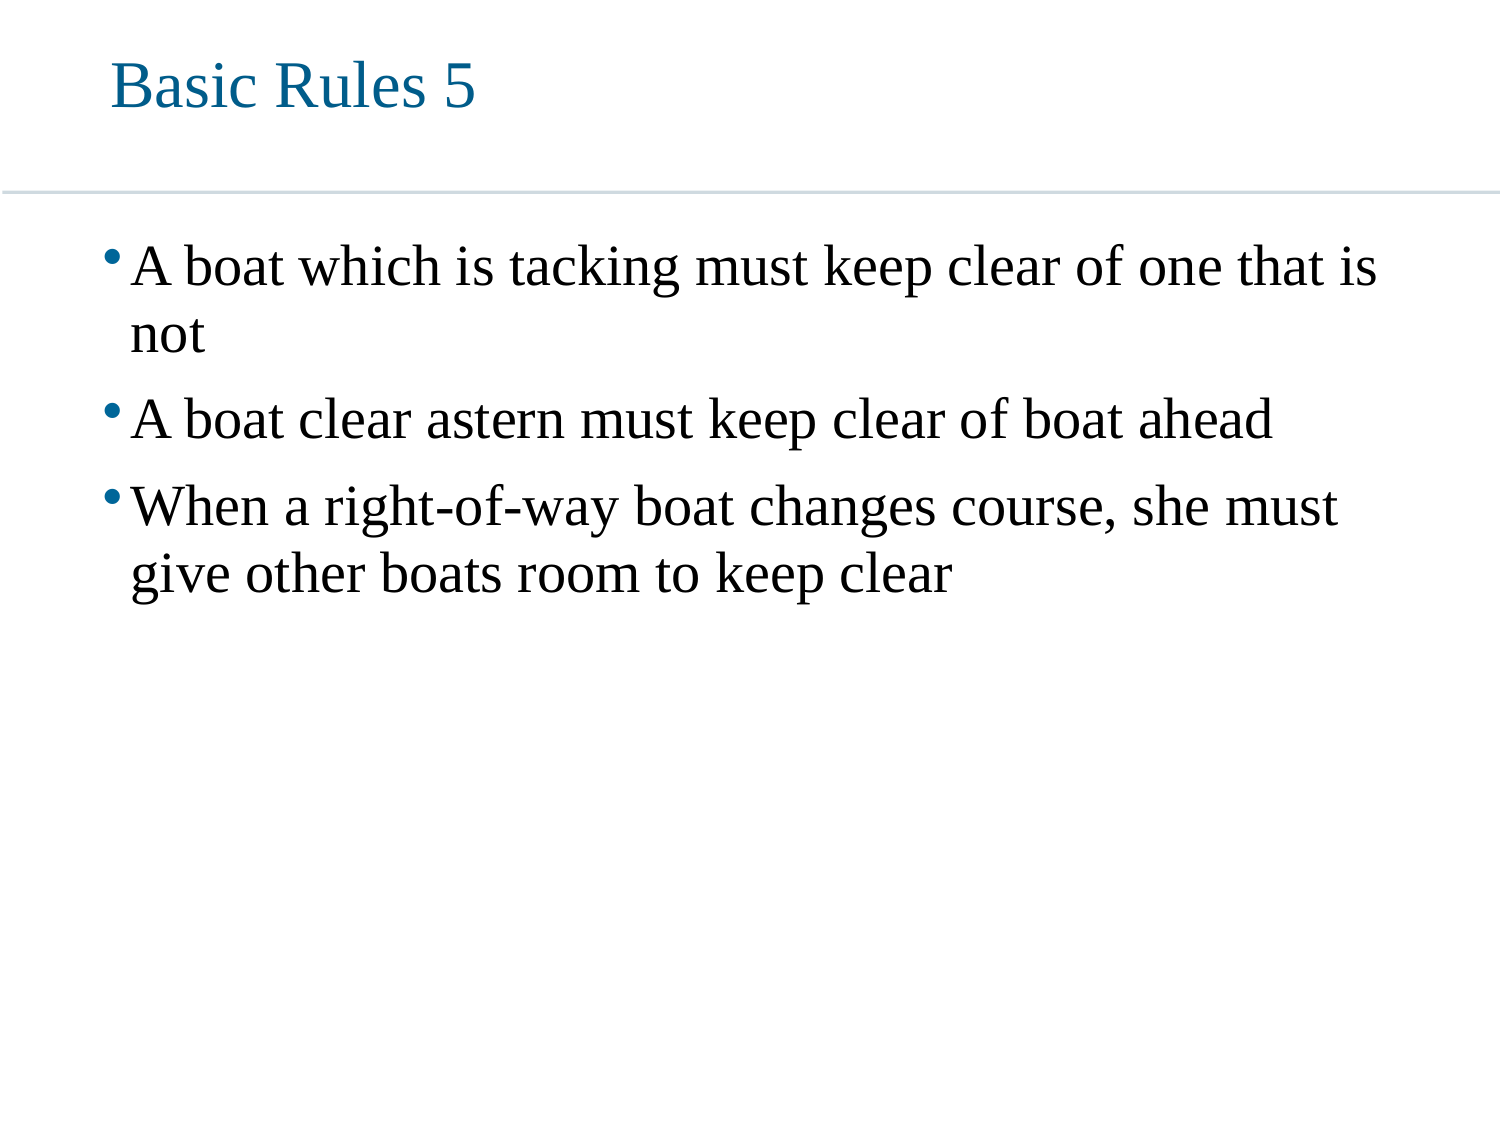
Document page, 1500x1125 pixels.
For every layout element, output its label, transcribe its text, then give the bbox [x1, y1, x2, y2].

list A boat which is tacking must keep clear of one that is not A boat clear astern must keep clear of boat ahead When a right-of-way boat changes course, she must give other boats room to keep clear [87, 224, 1468, 988]
title Basic Rules 5 [94, 41, 1388, 193]
